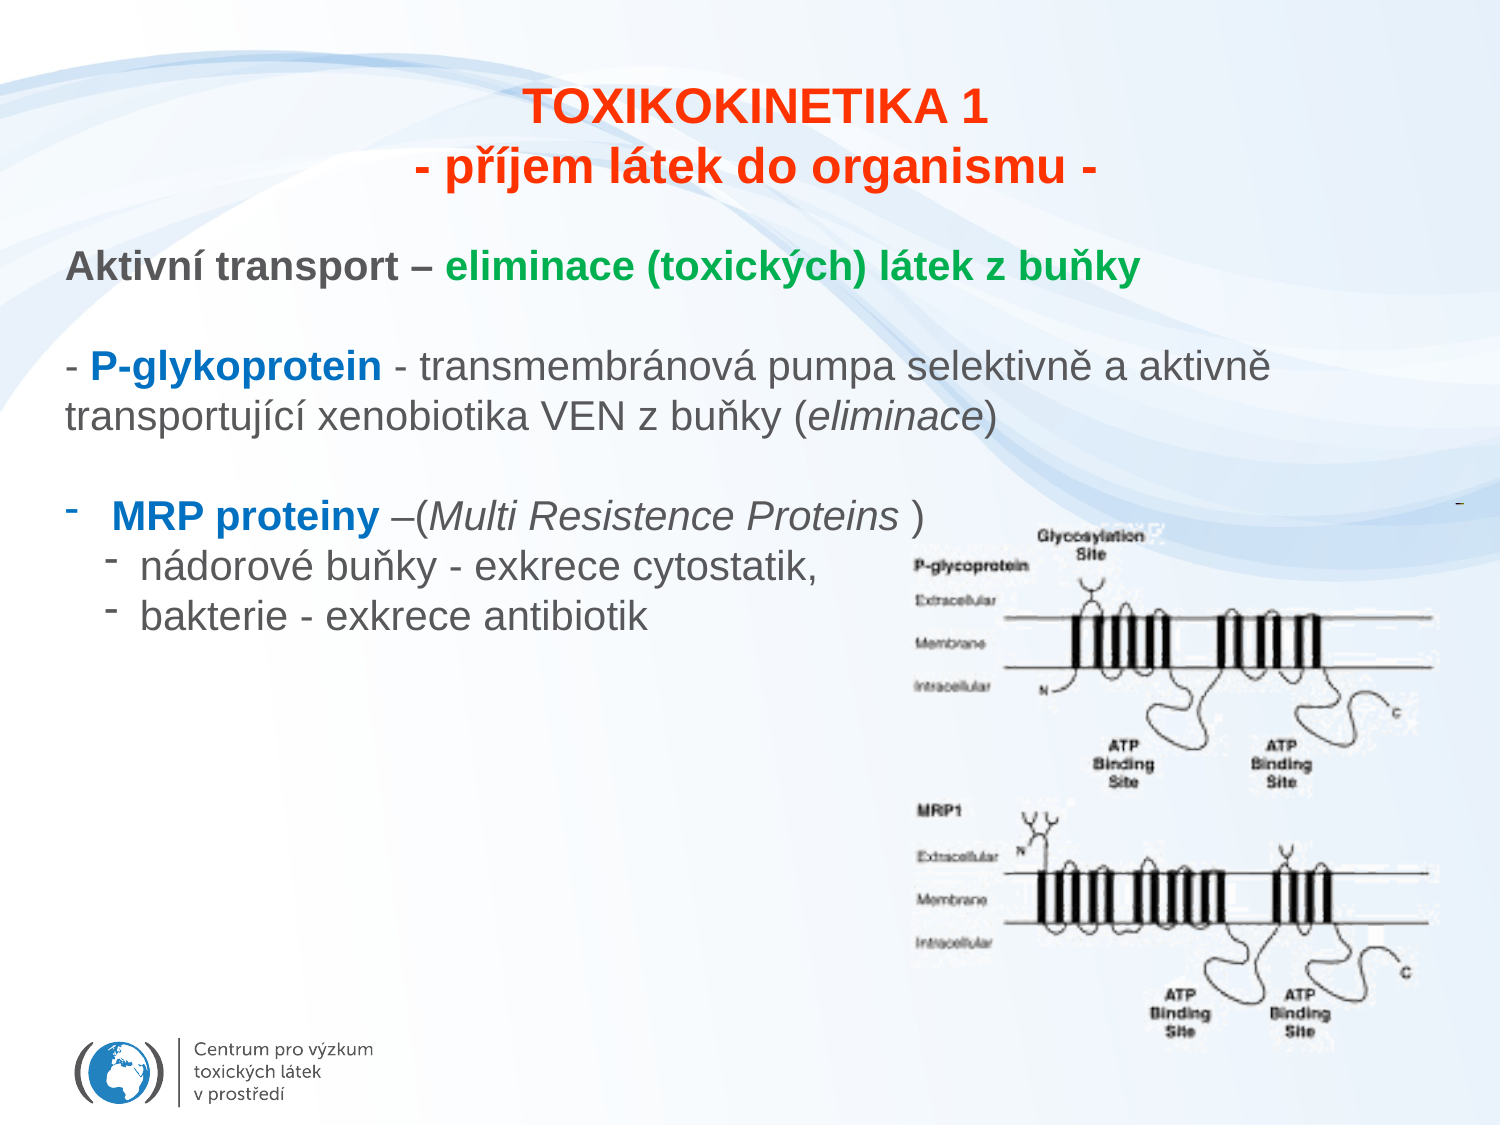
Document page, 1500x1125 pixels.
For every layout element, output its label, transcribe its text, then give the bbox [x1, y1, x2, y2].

text_box Aktivní transport – eliminace (toxických) látek z buňky - P-glykoprotein - transmembránová pumpa selektivně a aktivně transportující xenobiotika VEN z buňky (eliminace) MRP proteiny –(Multi Resistence Proteins ) nádorové buňky - exkrece cytostatik, bakterie - exkrece antibiotik [49, 231, 1463, 647]
text_box TOXIKOKINETIKA 1 - příjem látek do organismu - [49, 66, 1463, 202]
picture [0, 0, 1500, 1125]
